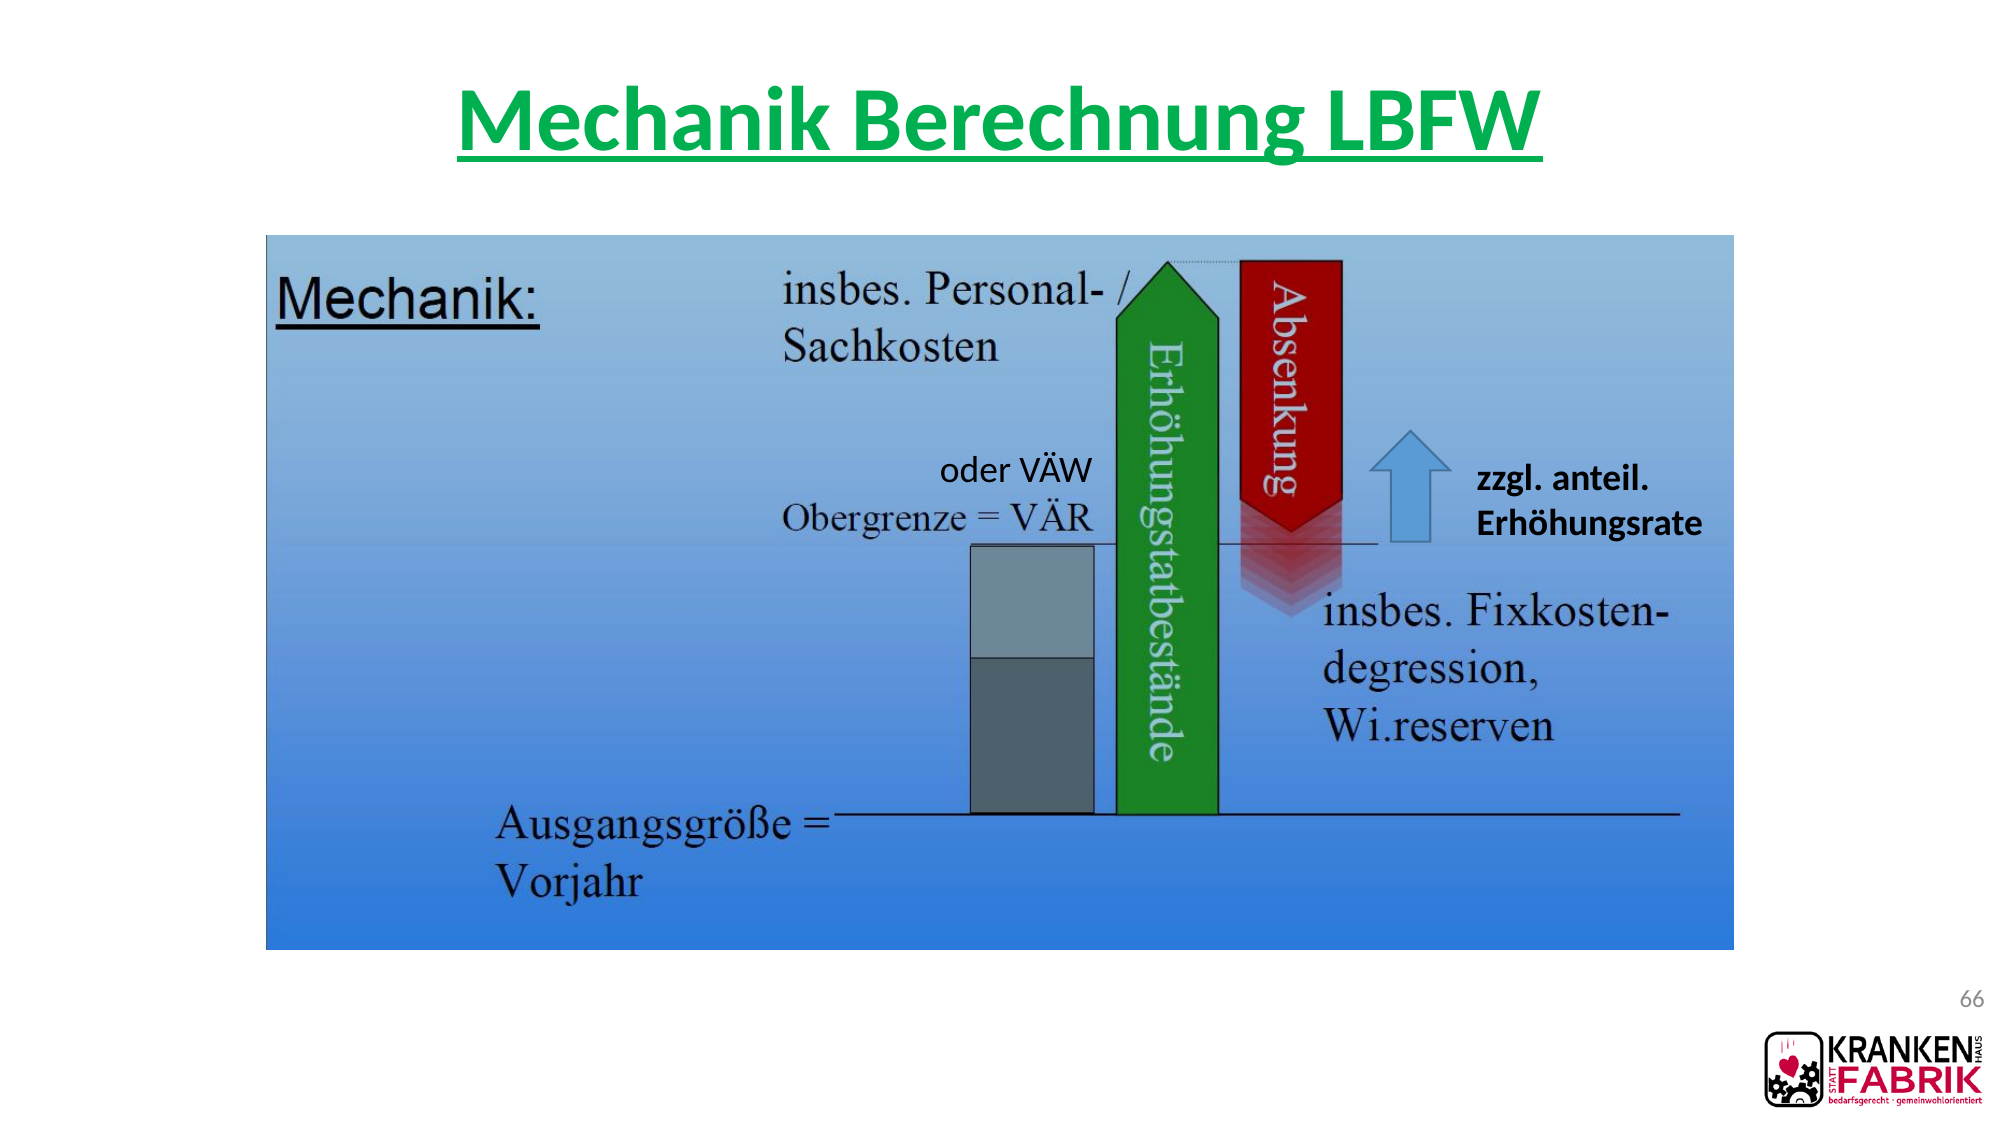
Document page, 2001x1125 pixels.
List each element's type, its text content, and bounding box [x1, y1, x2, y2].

slide_number 66 [1550, 968, 2000, 1028]
picture [1746, 1028, 2000, 1125]
title Mechanik Berechnung LBFW [137, 11, 1863, 230]
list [266, 235, 1734, 950]
